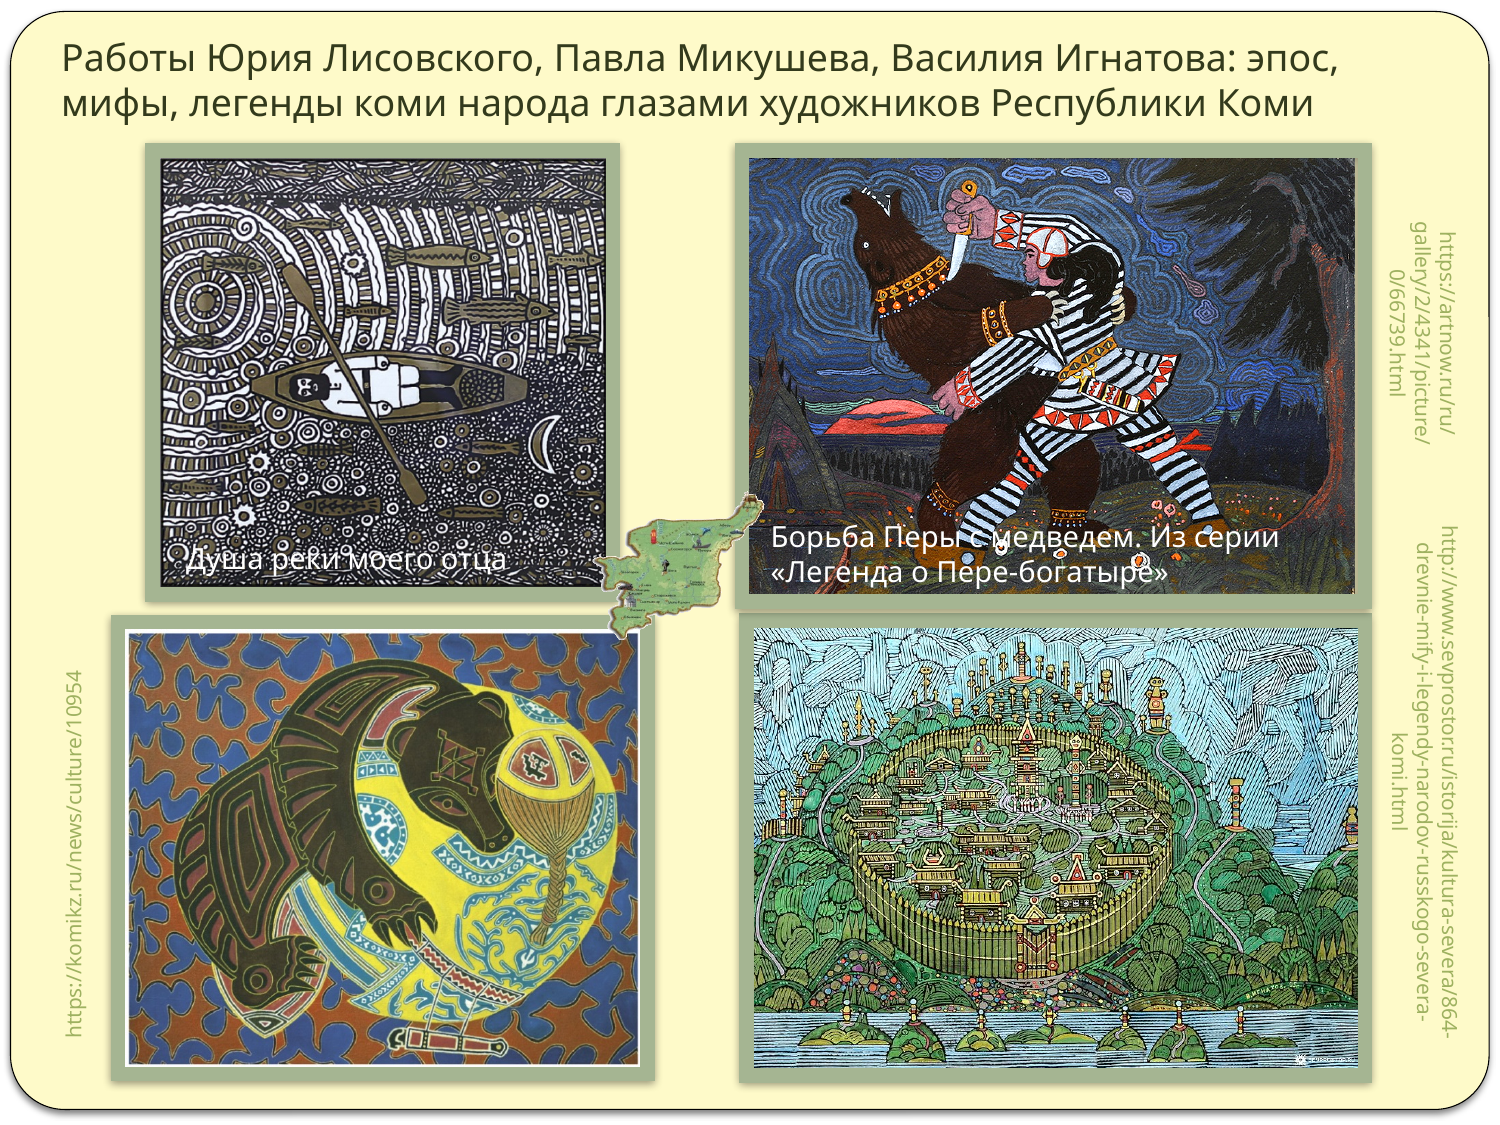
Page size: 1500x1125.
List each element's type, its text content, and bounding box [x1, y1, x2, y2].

picture [124, 157, 1359, 1067]
text_box http://www.sevprostor.ru/istorija/kultura-severa/864-drevnie-mify-i-legendy-narodov-russkogo-severa-komi.html [1380, 494, 1471, 1071]
text_box https://artnow.ru/ru/gallery/2/4341/picture/0/66739.html [1378, 177, 1469, 490]
text_box Работы Юрия Лисовского, Павла Микушева, Василия Игнатова: эпос, мифы, легенды коми народа глазами художников Республики Коми [46, 26, 1452, 132]
text_box https://komikz.ru/news/culture/10954 [53, 655, 93, 1054]
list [753, 627, 1358, 1069]
